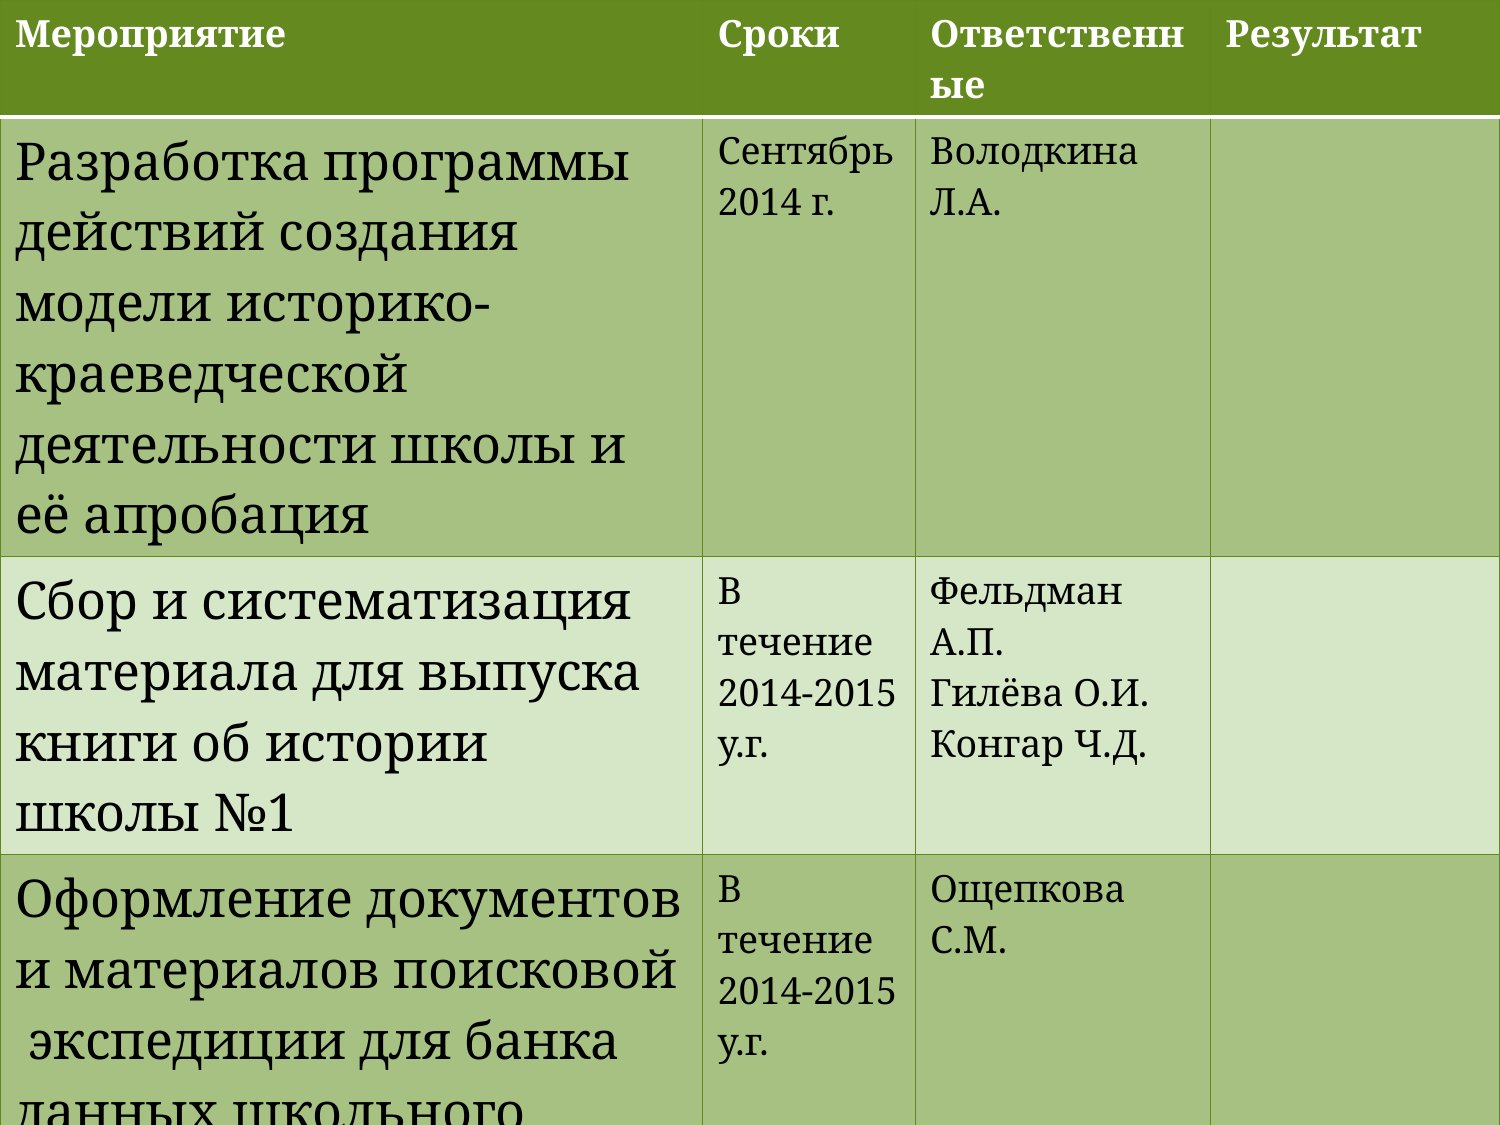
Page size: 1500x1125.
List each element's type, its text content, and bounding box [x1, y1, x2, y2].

table_cell [1211, 119, 1499, 556]
table_cell Ощепкова С.М. [916, 855, 1210, 1125]
table_cell Разработка программы действий создания модели историко-краеведческой деятельности школы и её апробация [1, 119, 702, 556]
table_cell [1211, 855, 1499, 1125]
table_header Сроки [703, 1, 915, 115]
table_header Мероприятие [1, 1, 702, 115]
table_cell [1211, 557, 1499, 854]
table_cell В течение 2014-2015 у.г. [703, 557, 915, 854]
table_cell Володкина Л.А. [916, 119, 1210, 556]
table_cell Оформление документов и материалов поисковой экспедиции для банка данных школьного музея [1, 855, 702, 1125]
table_header Ответственные [916, 1, 1210, 115]
table_cell Фельдман А.П. Гилёва О.И. Конгар Ч.Д. [916, 557, 1210, 854]
table_cell Сбор и систематизация материала для выпуска книги об истории школы №1 [1, 557, 702, 854]
table_cell Сентябрь 2014 г. [703, 119, 915, 556]
table_cell В течение 2014-2015 у.г. [703, 855, 915, 1125]
table_header Результат [1211, 1, 1499, 115]
